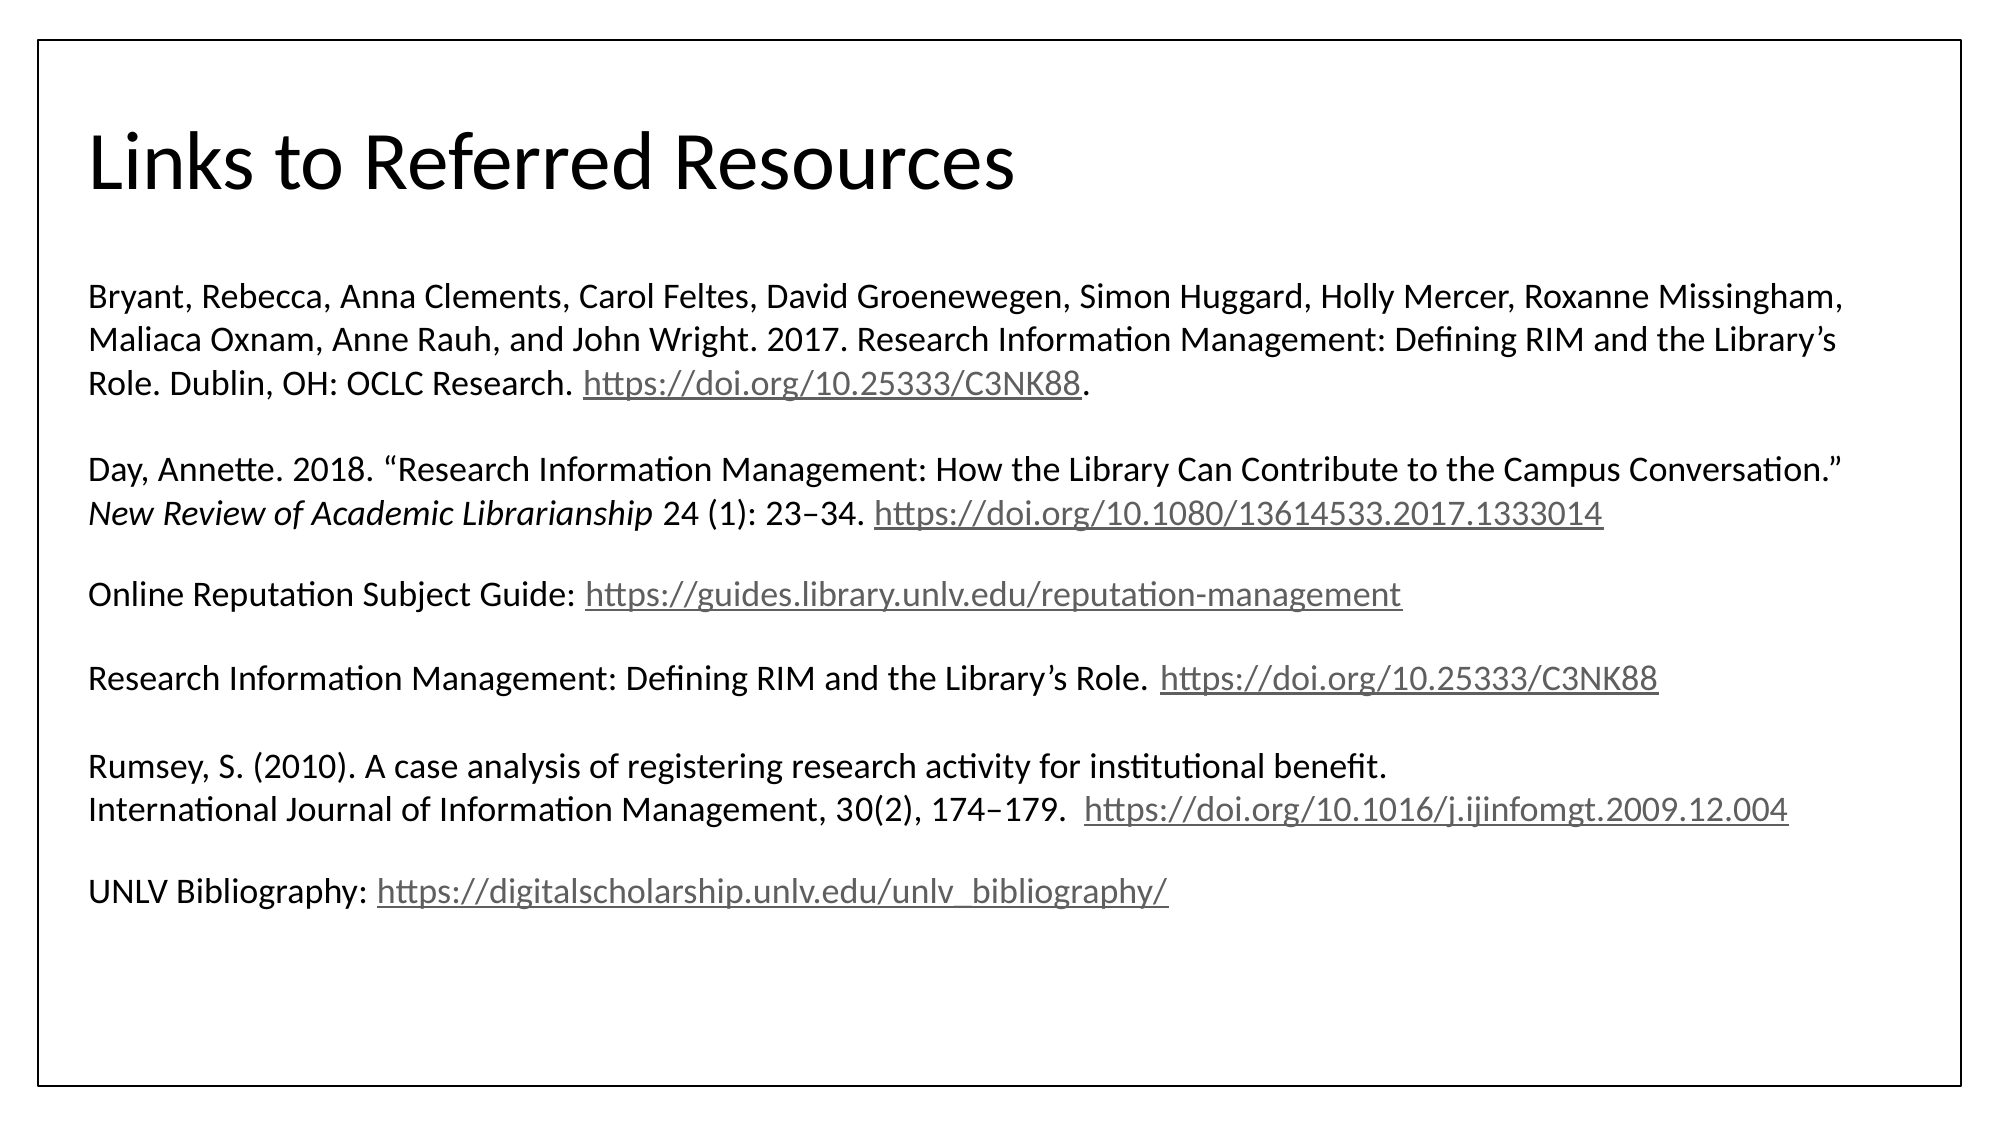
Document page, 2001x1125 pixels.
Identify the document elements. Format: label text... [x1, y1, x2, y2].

list Bryant, Rebecca, Anna Clements, Carol Feltes, David Groenewegen, Simon Huggard, Holly Mercer, Roxanne Missingham, Maliaca Oxnam, Anne Rauh, and John Wright. 2017. Research Information Management: Defining RIM and the Library’s Role. Dublin, OH: OCLC Research. https://doi.org/10.25333/C3NK88. Day, Annette. 2018. “Research Information Management: How the Library Can Contribute to the Campus Conversation.” New Review of Academic Librarianship 24 (1): 23–34. https://doi.org/10.1080/13614533.2017.1333014 Online Reputation Subject Guide: https://guides.library.unlv.edu/reputation-management Research Information Management: Defining RIM and the Library’s Role. https://doi.org/10.25333/C3NK88 Rumsey, S. (2010). A case analysis of registering research activity for institutional benefit. International Journal of Information Management, 30(2), 174–179. https://doi.org/10.1016/j.ijinfomgt.2009.12.004 UNLV Bibliography: https://digitalscholarship.unlv.edu/unlv_bibliography/ [68, 252, 1932, 1097]
title Links to Referred Resources [68, 97, 1932, 223]
